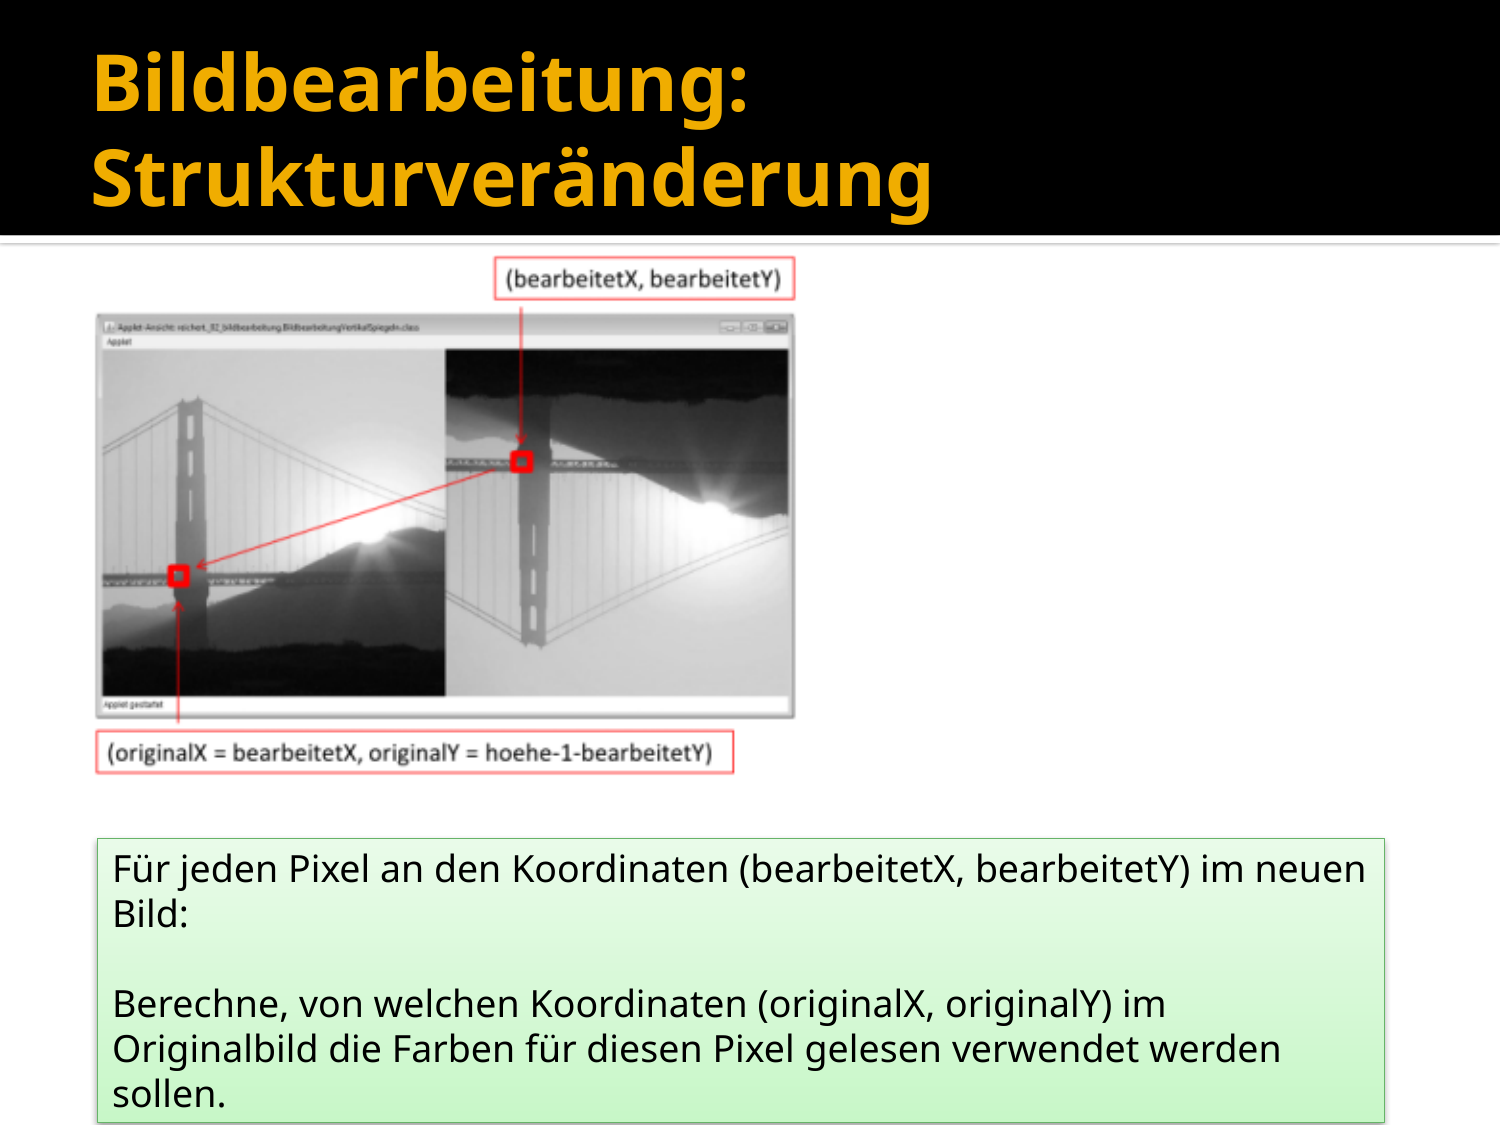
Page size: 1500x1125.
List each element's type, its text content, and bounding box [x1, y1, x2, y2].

text_box Für jeden Pixel an den Koordinaten (bearbeitetX, bearbeitetY) im neuen Bild: Berechne, von welchen Koordinaten (originalX, originalY) im Originalbild die Farben für diesen Pixel gelesen verwendet werden sollen. [97, 838, 1385, 1123]
title Bildbearbeitung: Strukturveränderung [75, 24, 1425, 231]
picture [88, 255, 798, 779]
